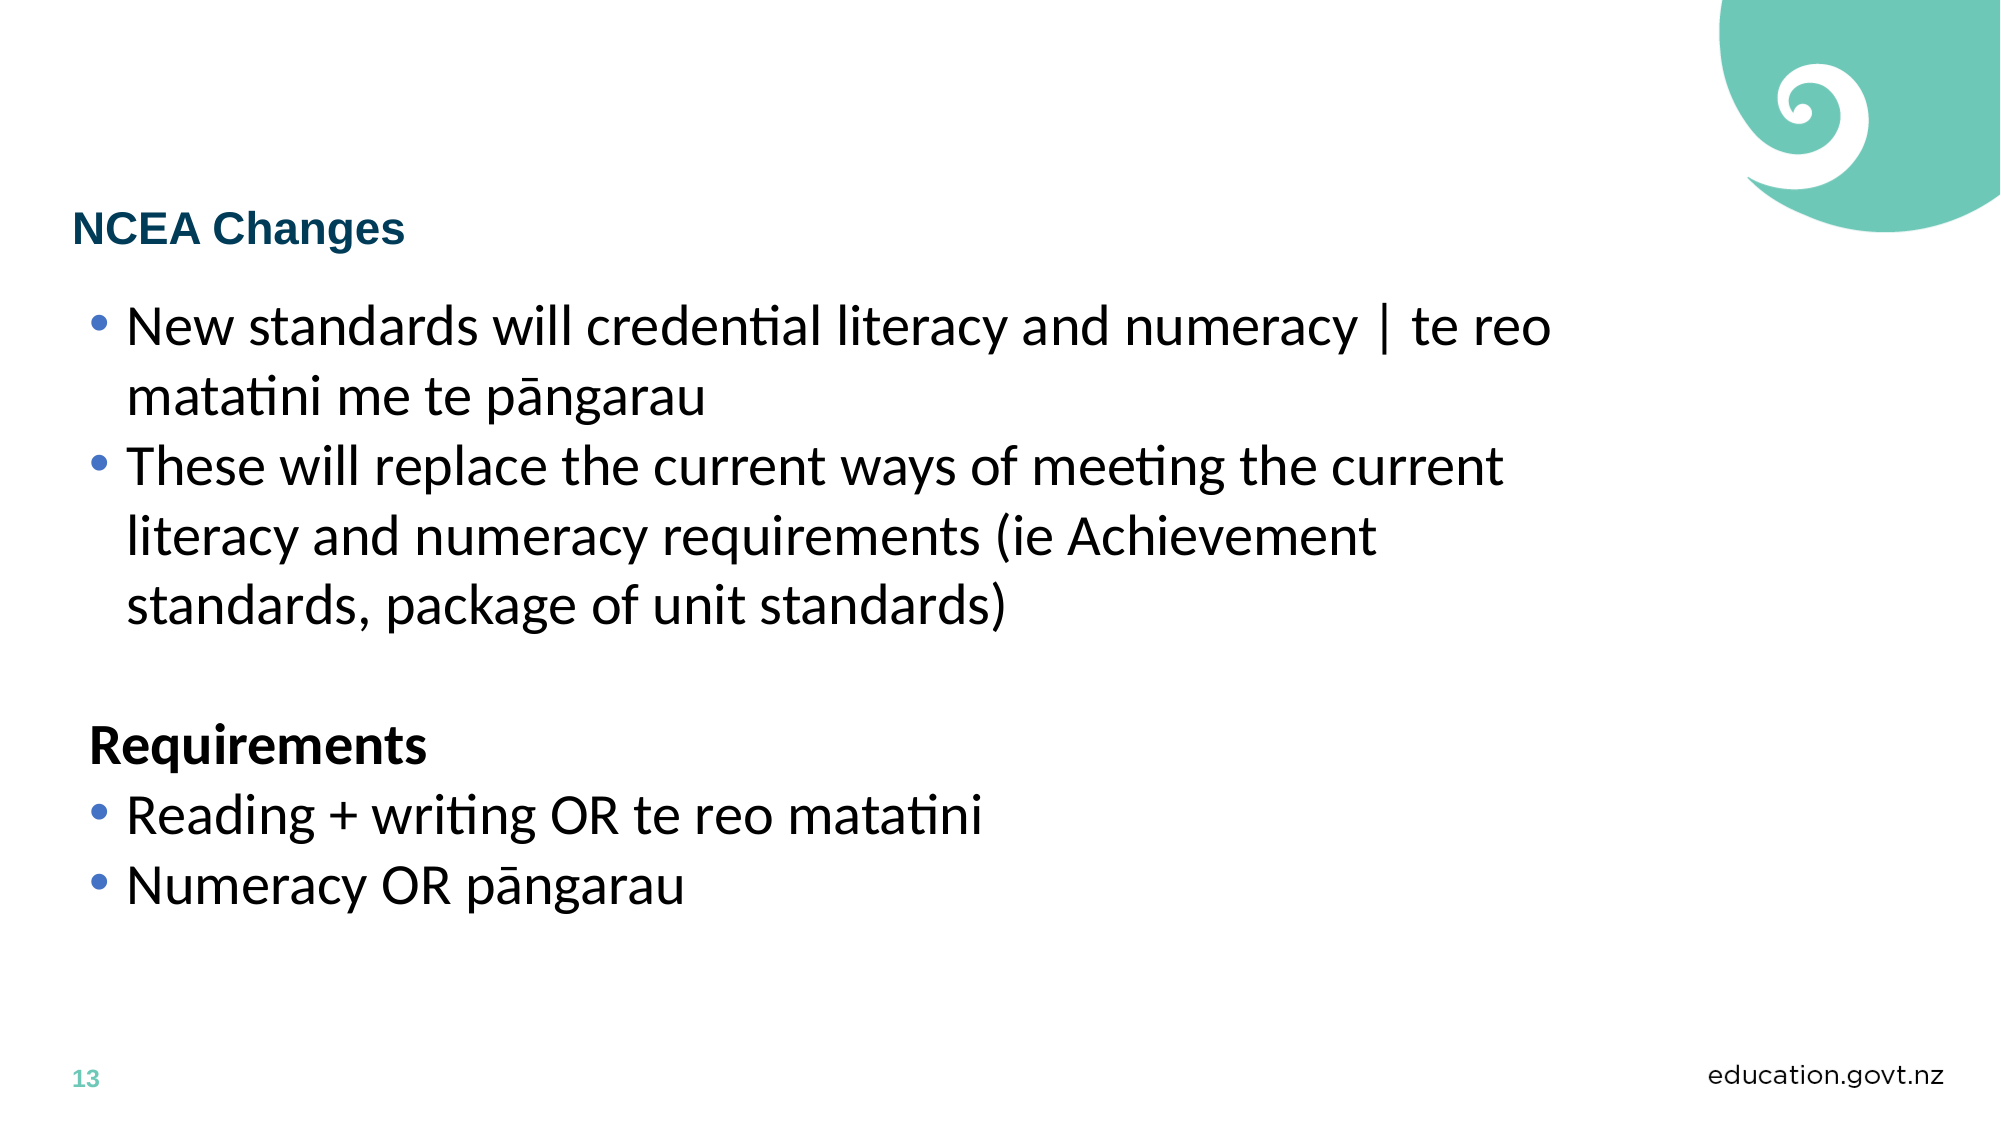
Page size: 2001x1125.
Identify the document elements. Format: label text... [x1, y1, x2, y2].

list New standards will credential literacy and numeracy | te reo matatini me te pāngarau These will replace the current ways of meeting the current literacy and numeracy requirements (ie Achievement standards, package of unit standards) Requirements Reading + writing OR te reo matatini Numeracy OR pāngarau [74, 279, 1600, 1017]
slide_number 13 [56, 1062, 231, 1093]
title NCEA Changes [56, 196, 1709, 317]
picture [0, 0, 2001, 1125]
